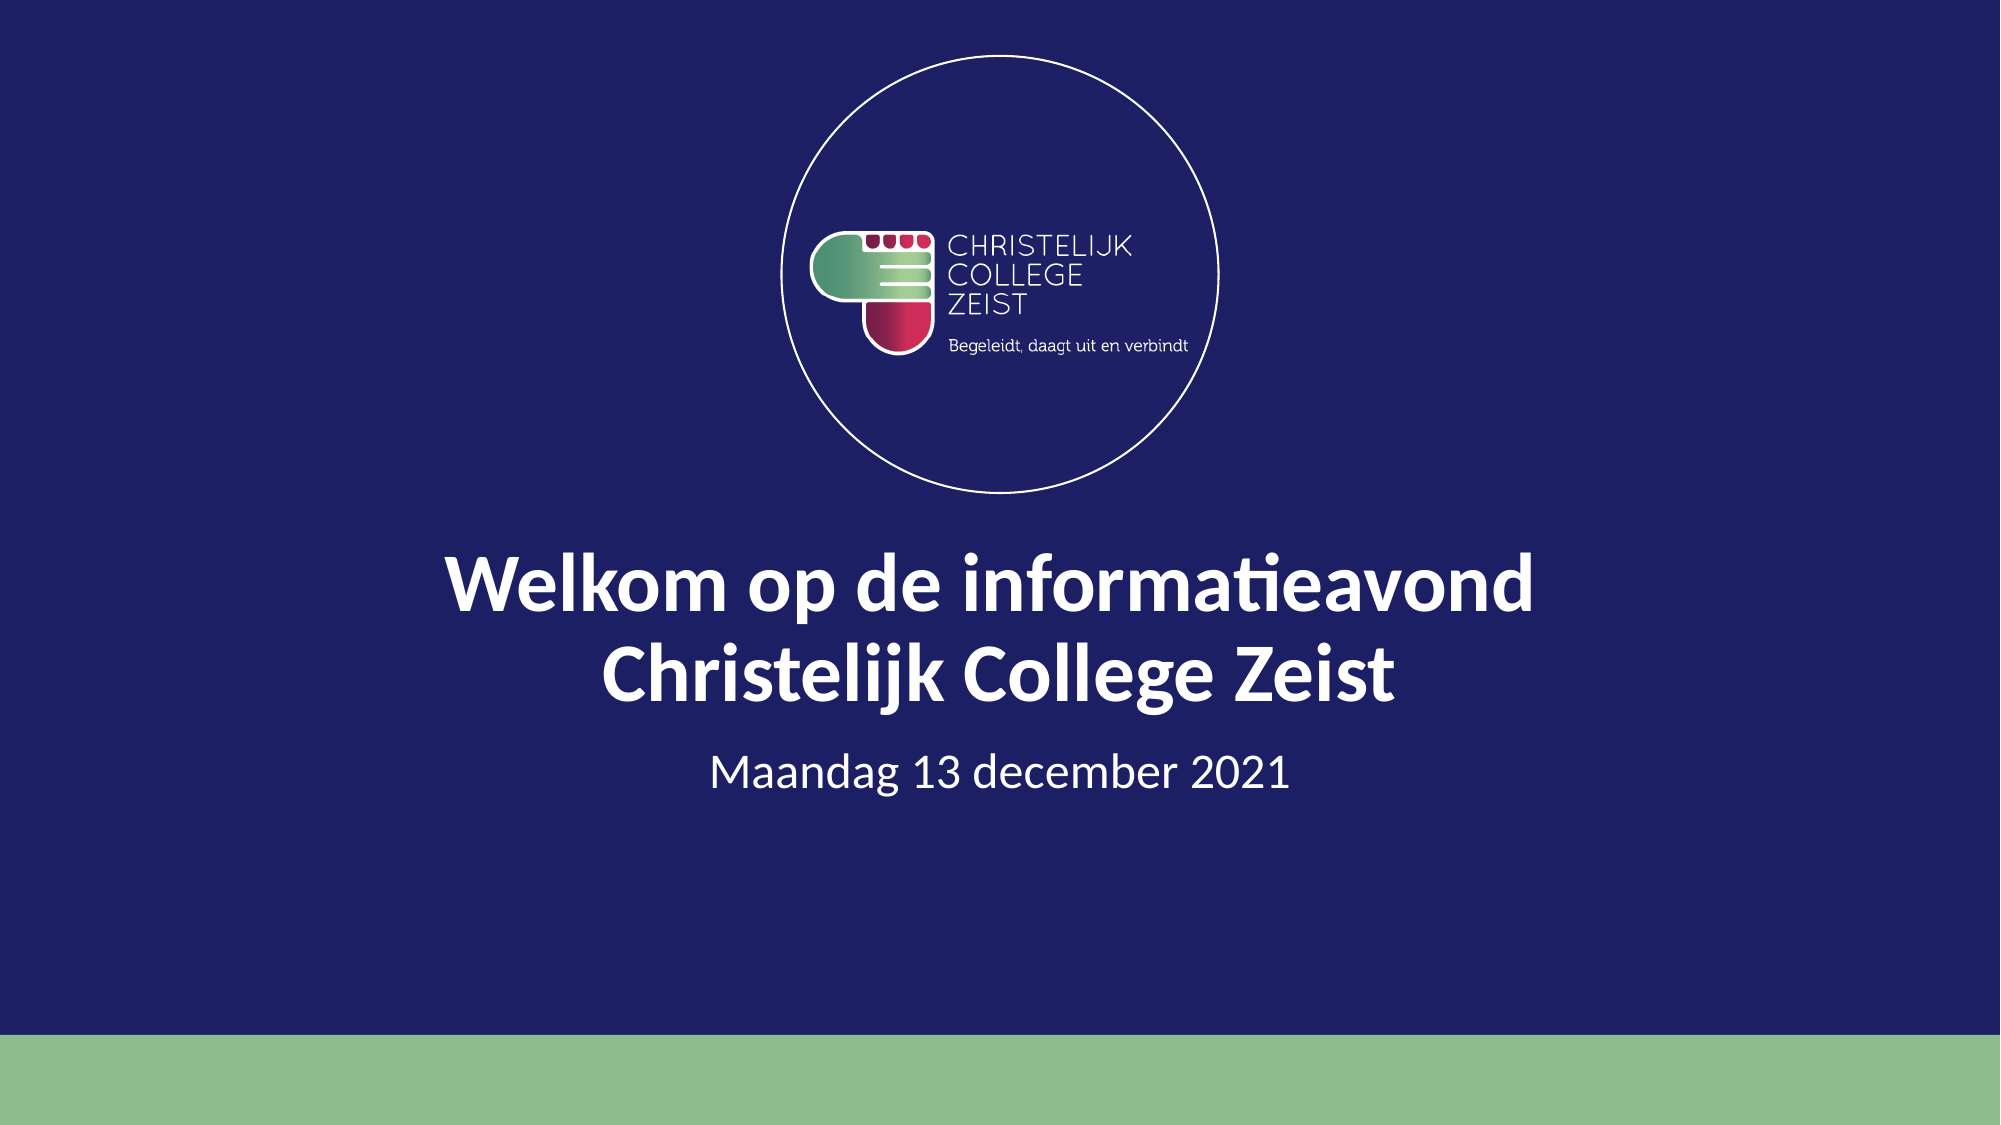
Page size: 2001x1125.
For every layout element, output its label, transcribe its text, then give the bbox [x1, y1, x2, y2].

subtitle Maandag 13 december 2021 [249, 739, 1750, 1010]
title Welkom op de informatieavond Christelijk College Zeist [137, 520, 1863, 739]
picture [725, 0, 1275, 520]
